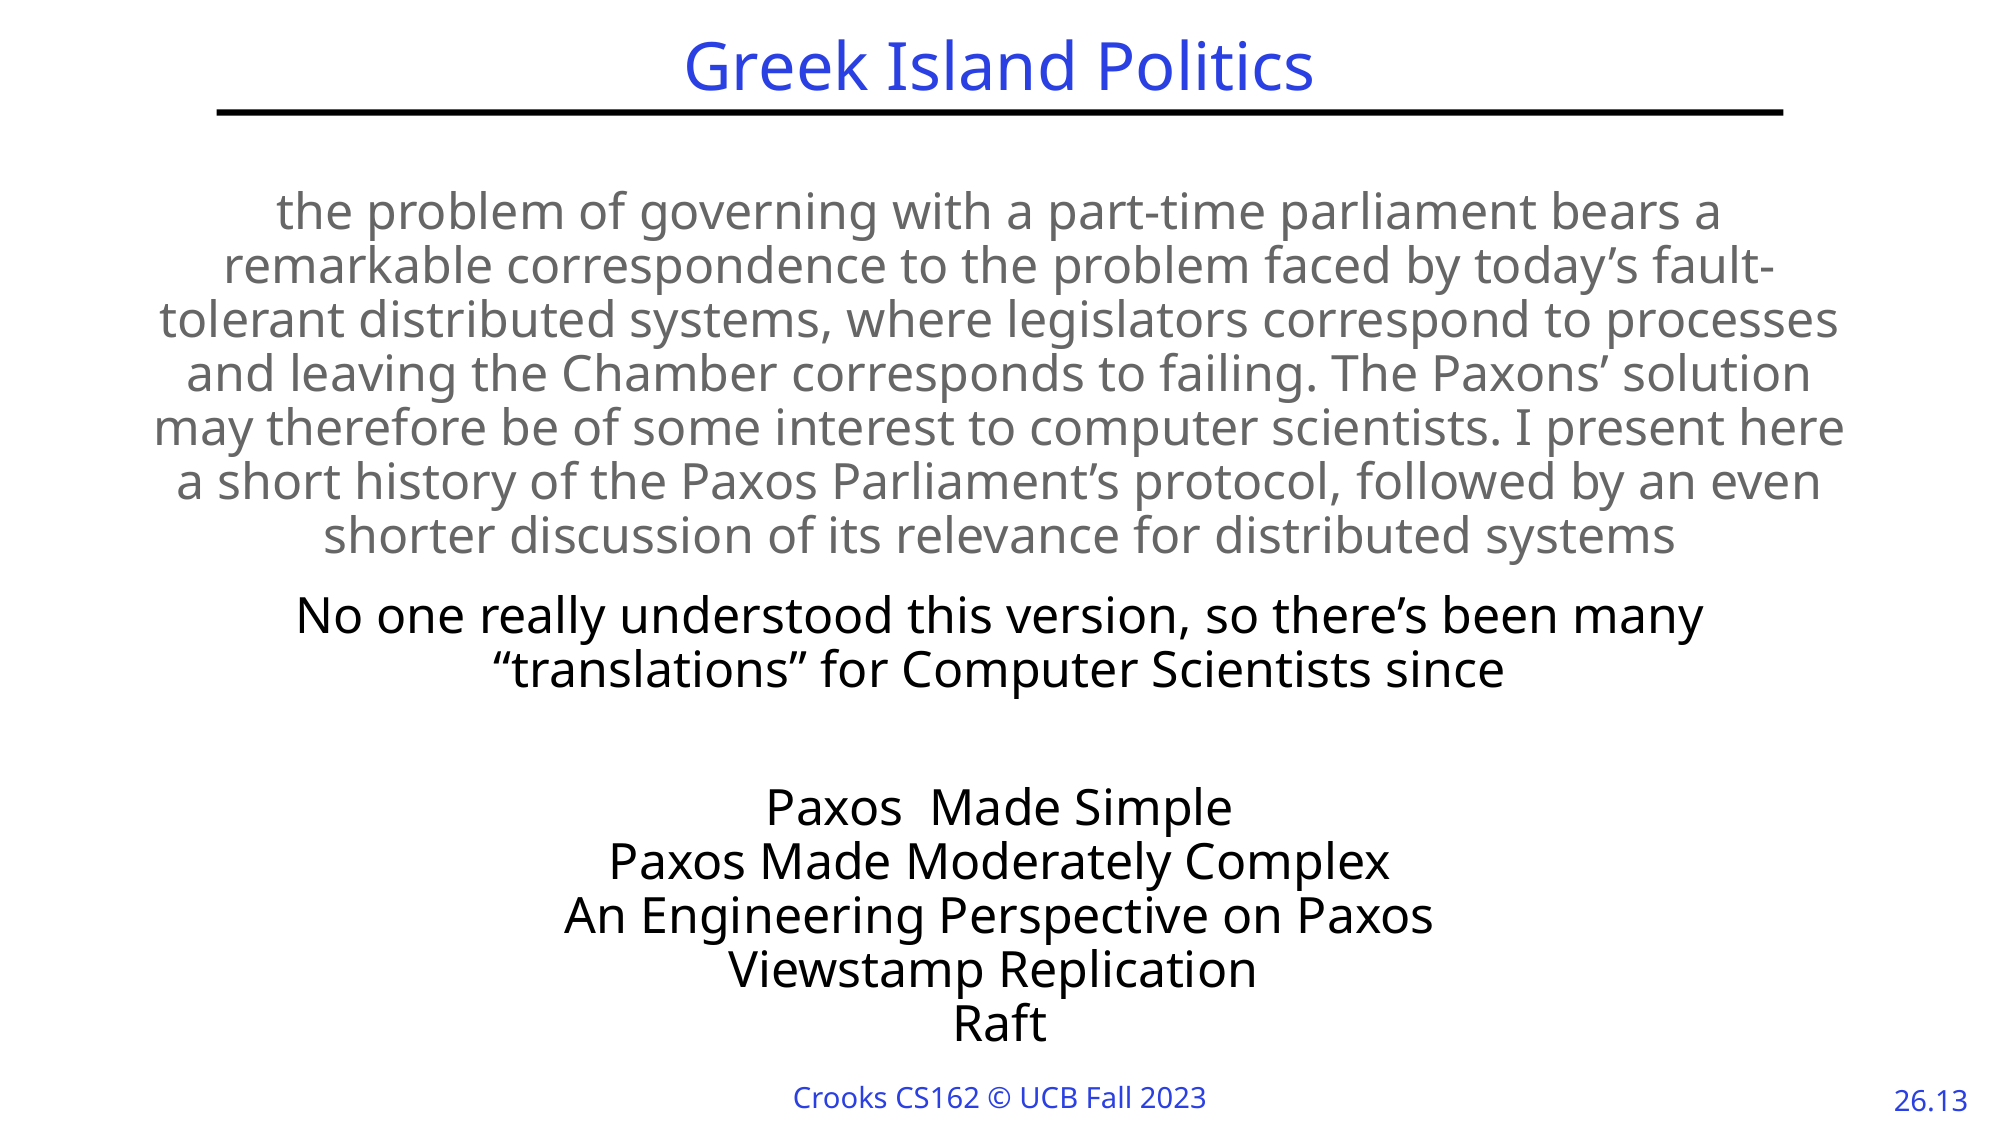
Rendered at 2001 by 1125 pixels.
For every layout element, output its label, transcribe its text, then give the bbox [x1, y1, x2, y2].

list the problem of governing with a part-time parliament bears a remarkable correspondence to the problem faced by today’s fault-tolerant distributed systems, where legislators correspond to processes and leaving the Chamber corresponds to failing. The Paxons’ solution may therefore be of some interest to computer scientists. I present here a short history of the Paxos Parliament’s protocol, followed by an even shorter discussion of its relevance for distributed systems [133, 179, 1867, 583]
title Greek Island Politics [216, 24, 1784, 113]
text_box No one really understood this version, so there’s been many “translations” for Computer Scientists since Paxos Made Simple Paxos Made Moderately Complex An Engineering Perspective on Paxos Viewstamp Replication Raft [133, 583, 1867, 946]
